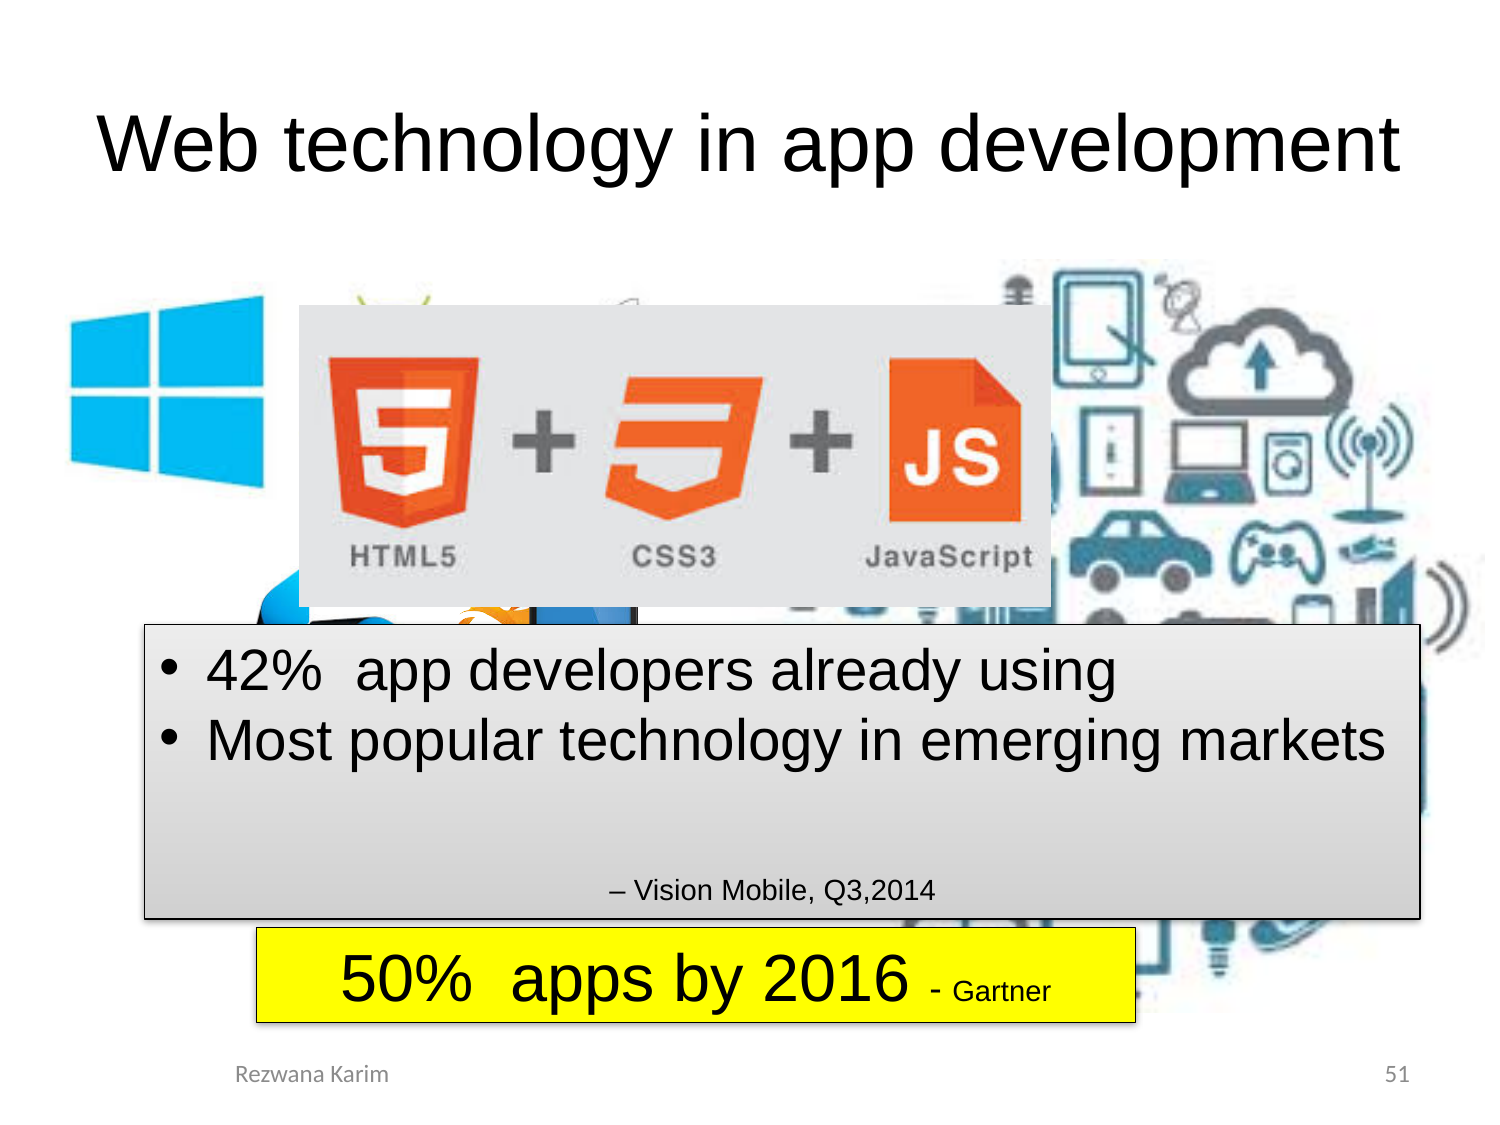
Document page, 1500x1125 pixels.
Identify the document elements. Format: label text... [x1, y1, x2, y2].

picture [49, 232, 1485, 1013]
slide_number 51 [1074, 1042, 1425, 1103]
title Web technology in app development [75, 45, 1425, 233]
text_box 42% app developers already using Most popular technology in emerging markets – Vision Mobile, Q3,2014 [144, 624, 725, 920]
text_box Rezwana Karim [75, 1042, 550, 1103]
text_box 50% apps by 2016 - Gartner [256, 927, 1136, 1023]
